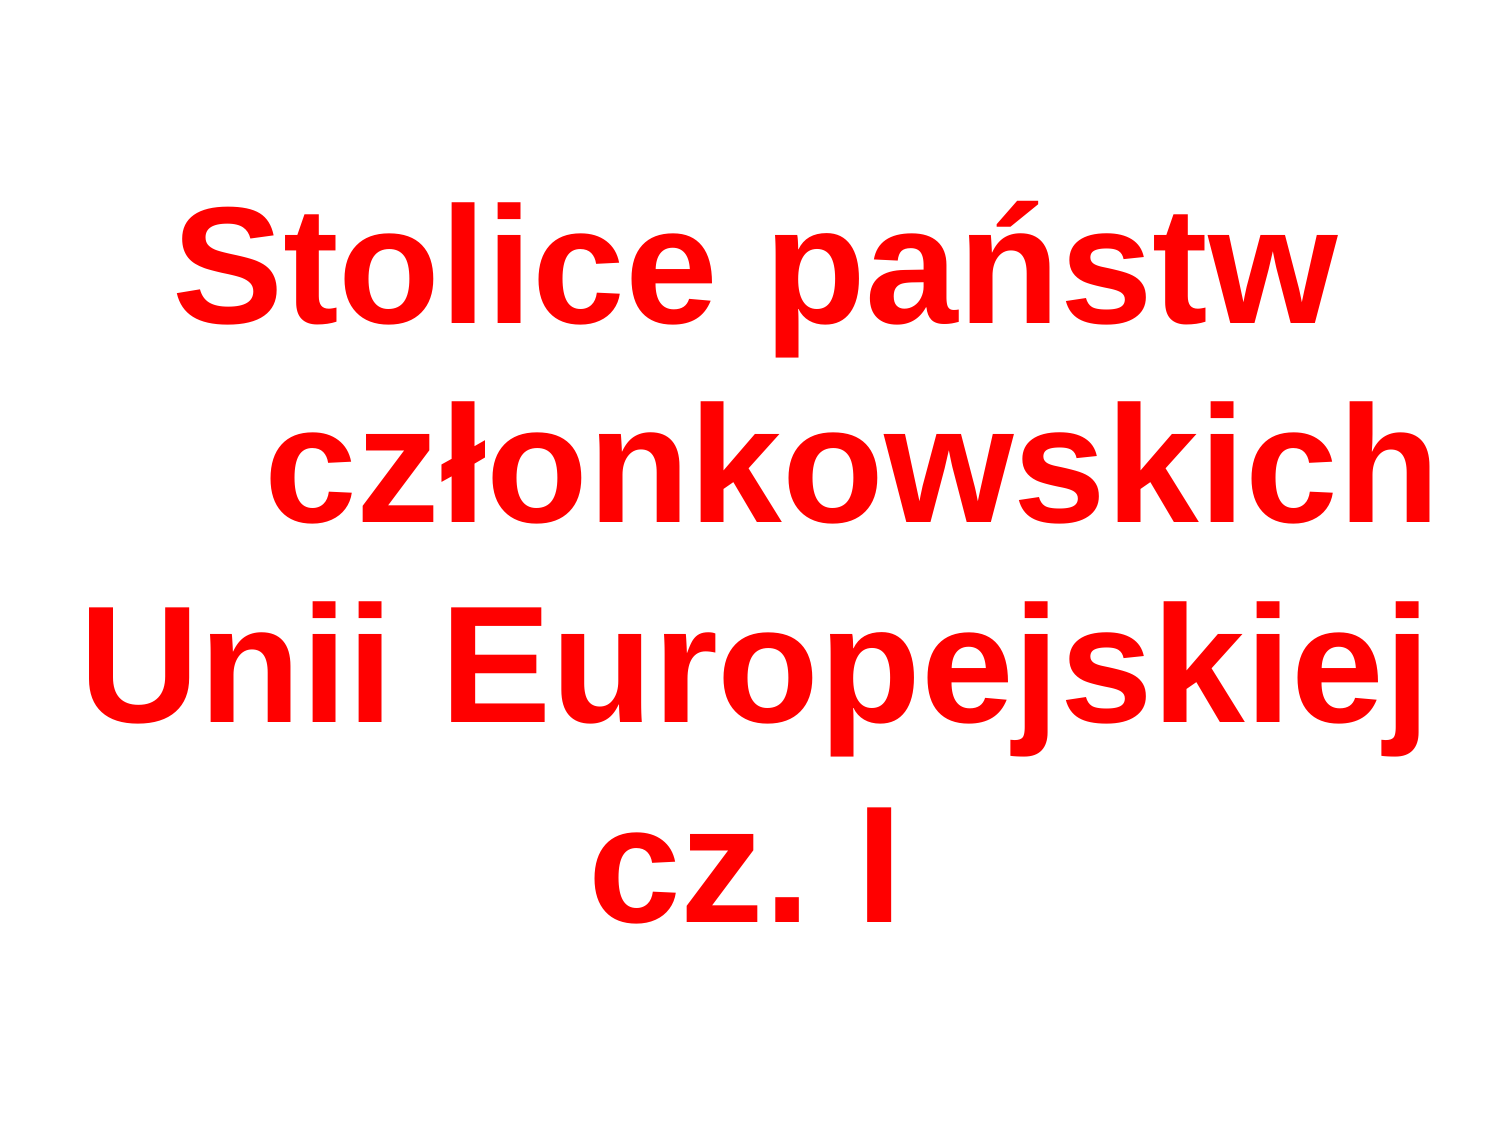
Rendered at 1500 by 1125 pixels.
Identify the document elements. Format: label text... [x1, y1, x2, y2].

text_box Stolice państw członkowskich Unii Europejskiej cz. I [64, 148, 1459, 964]
